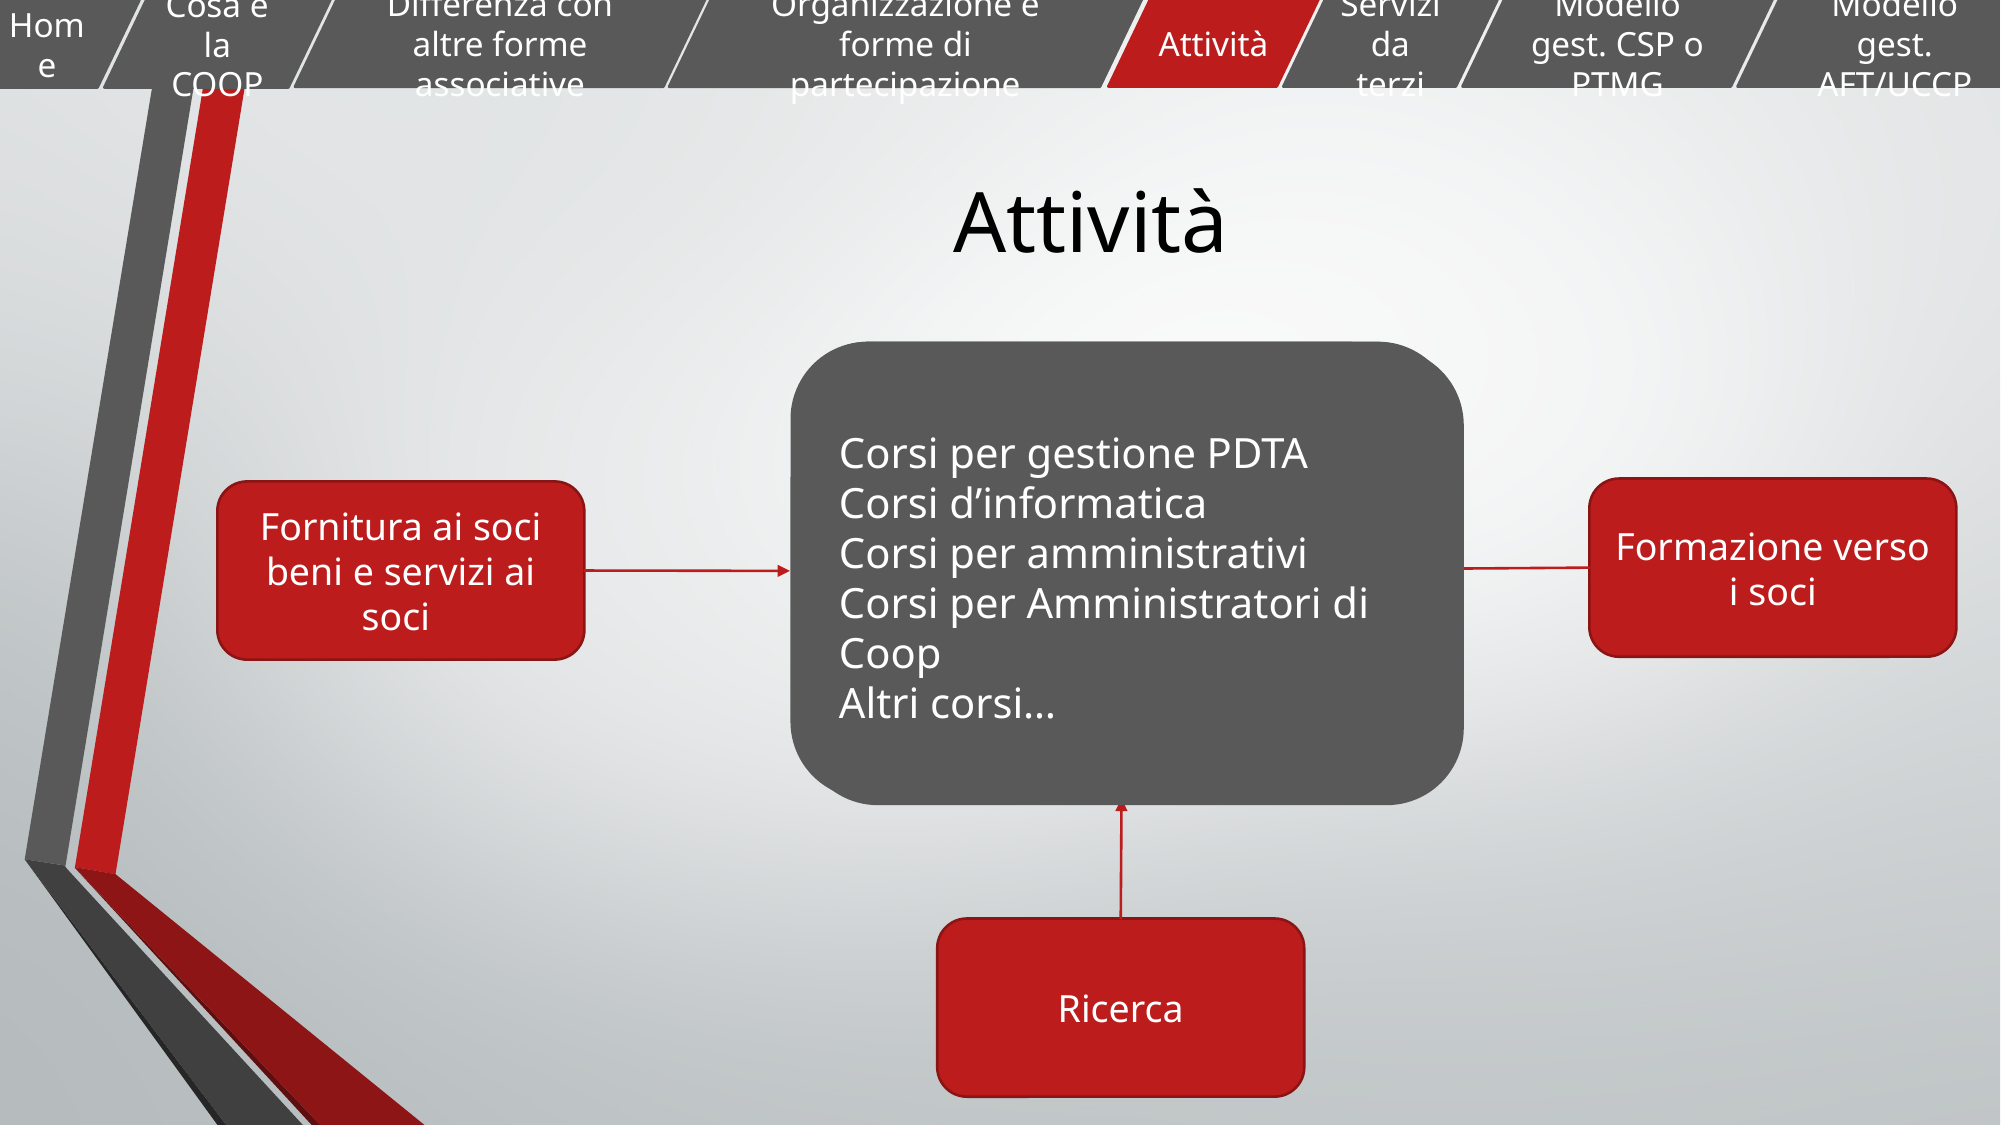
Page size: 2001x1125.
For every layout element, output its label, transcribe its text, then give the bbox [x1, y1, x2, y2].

text_box Differenza con altre forme associative [293, 0, 707, 89]
text_box Organizzazione e forme di partecipazione [667, 0, 1144, 89]
text_box Ricerca [935, 917, 1306, 1099]
text_box Home [0, 0, 141, 89]
text_box Servizi da terzi [1282, 0, 1499, 88]
text_box Formazione verso i soci [1588, 477, 1958, 659]
text_box My Search – ANR-CP (ex Centro studi Cos) Studio dei modelli gestionali delle patologie croniche attraverso indicatori : di struttura di processo di esito ( clinico e sociale) [792, 341, 1426, 784]
title Attività [868, 97, 1314, 341]
text_box Modello gest. AFT/UCCP [1736, 0, 2000, 88]
text_box Fornitura ai soci beni e servizi ai soci [216, 480, 586, 661]
text_box Modello gest. CSP o PTMG [1461, 0, 1774, 88]
text_box Cosa è la COOP [103, 0, 332, 89]
text_box Attività [1107, 0, 1320, 88]
text_box Corsi per gestione PDTA Corsi d’informatica Corsi per amministrativi Corsi per Amministratori di Coop Altri corsi… [800, 348, 1464, 806]
